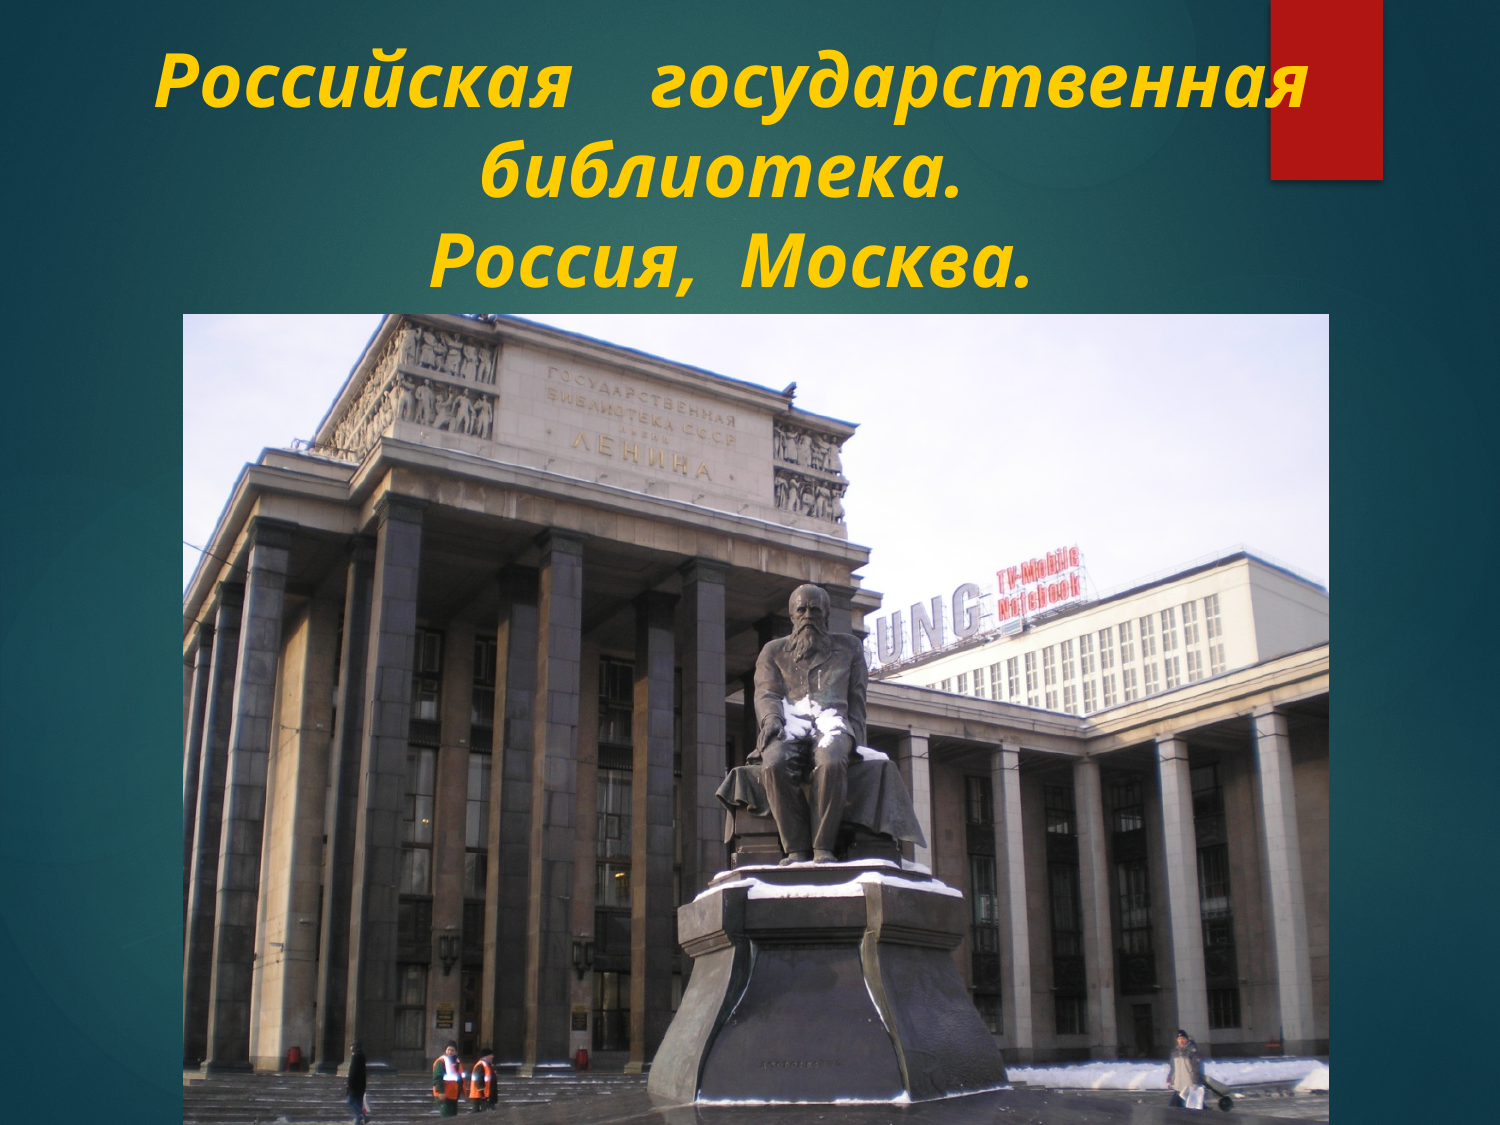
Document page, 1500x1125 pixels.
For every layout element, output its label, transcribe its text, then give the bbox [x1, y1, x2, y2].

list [182, 314, 1329, 1125]
title Российская государственная библиотека. Россия, Москва. [0, 24, 1465, 293]
